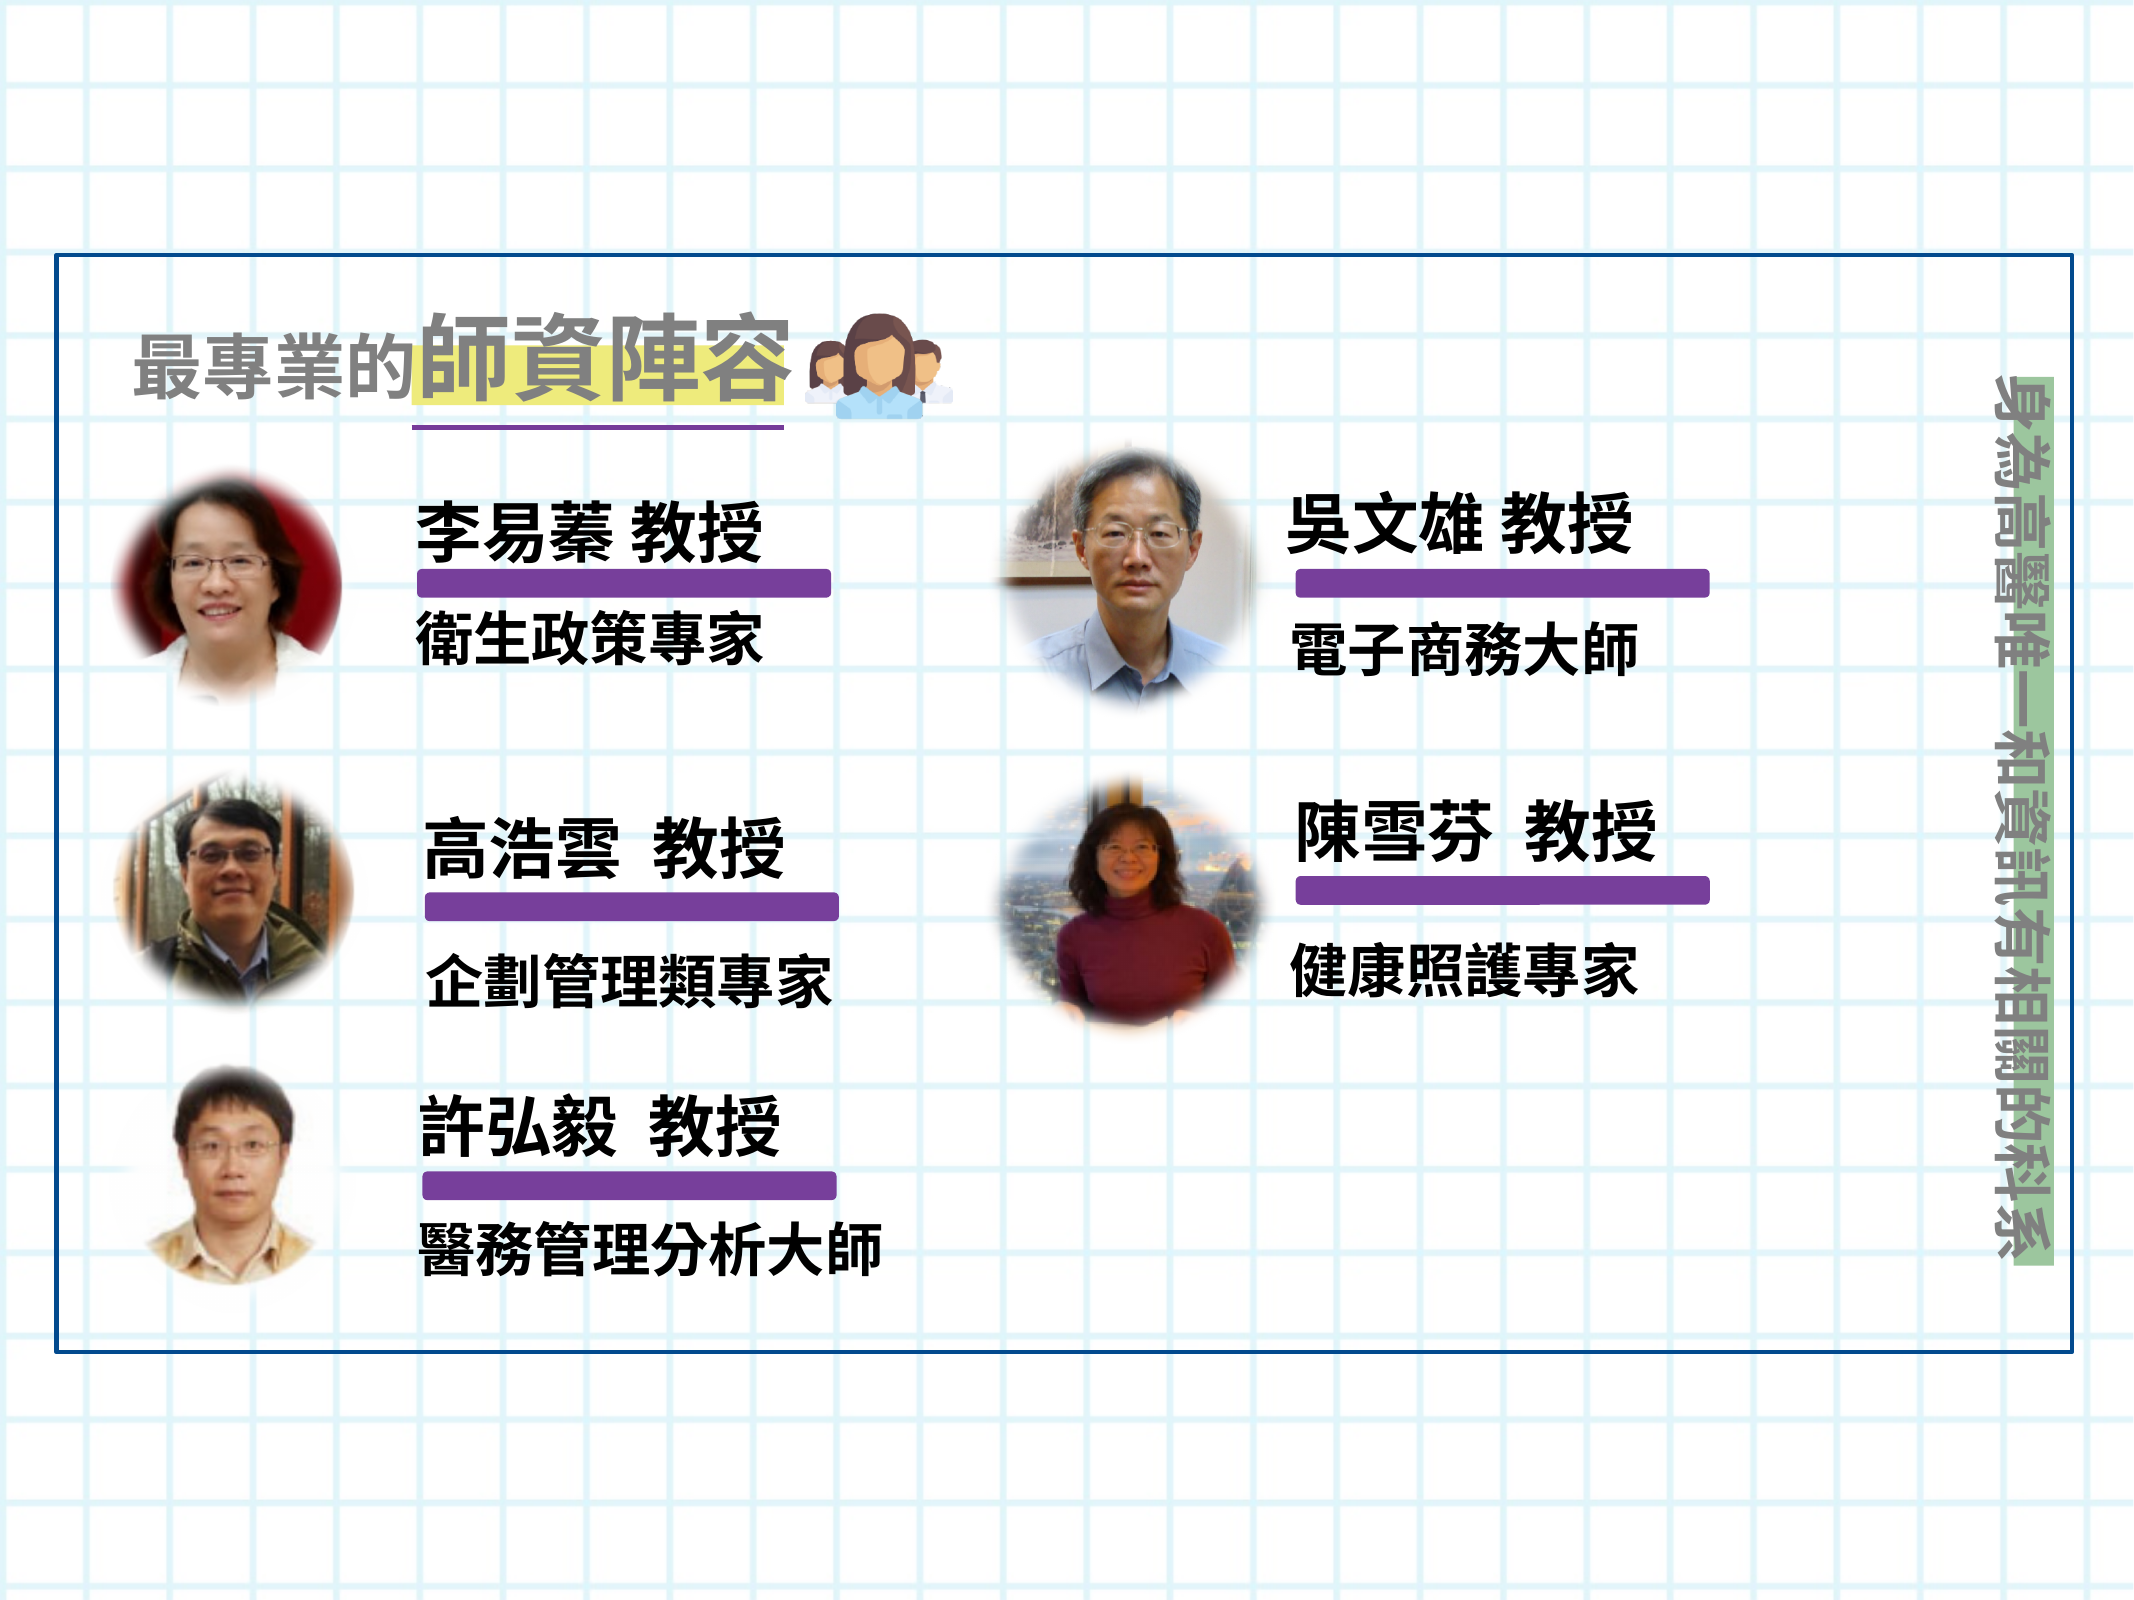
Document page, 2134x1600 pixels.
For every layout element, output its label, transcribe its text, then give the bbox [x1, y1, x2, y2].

text_box 健康照護專家 [1288, 927, 1750, 1012]
text_box 許弘毅 教授 [368, 1077, 910, 1173]
text_box [1293, 873, 1712, 907]
text_box [1293, 566, 1712, 600]
text_box 企劃管理類專家 [376, 937, 915, 1023]
picture [0, 0, 2134, 1600]
text_box 吳文雄 教授 [1283, 474, 1770, 570]
text_box [422, 890, 842, 924]
text_box 高浩雲 教授 [379, 799, 976, 894]
text_box 最專業的師資陣容 [101, 290, 826, 420]
text_box 衛生政策專家 [374, 594, 805, 680]
text_box [54, 253, 2074, 1354]
text_box 李易蓁 教授 [371, 483, 980, 578]
text_box 身為高醫唯一和資訊有相關的科系 [1835, 350, 2068, 1286]
text_box [420, 1169, 839, 1203]
text_box 醫務管理分析大師 [368, 1205, 968, 1291]
text_box [414, 566, 834, 600]
text_box 陳雪芬 教授 [1288, 782, 1937, 878]
